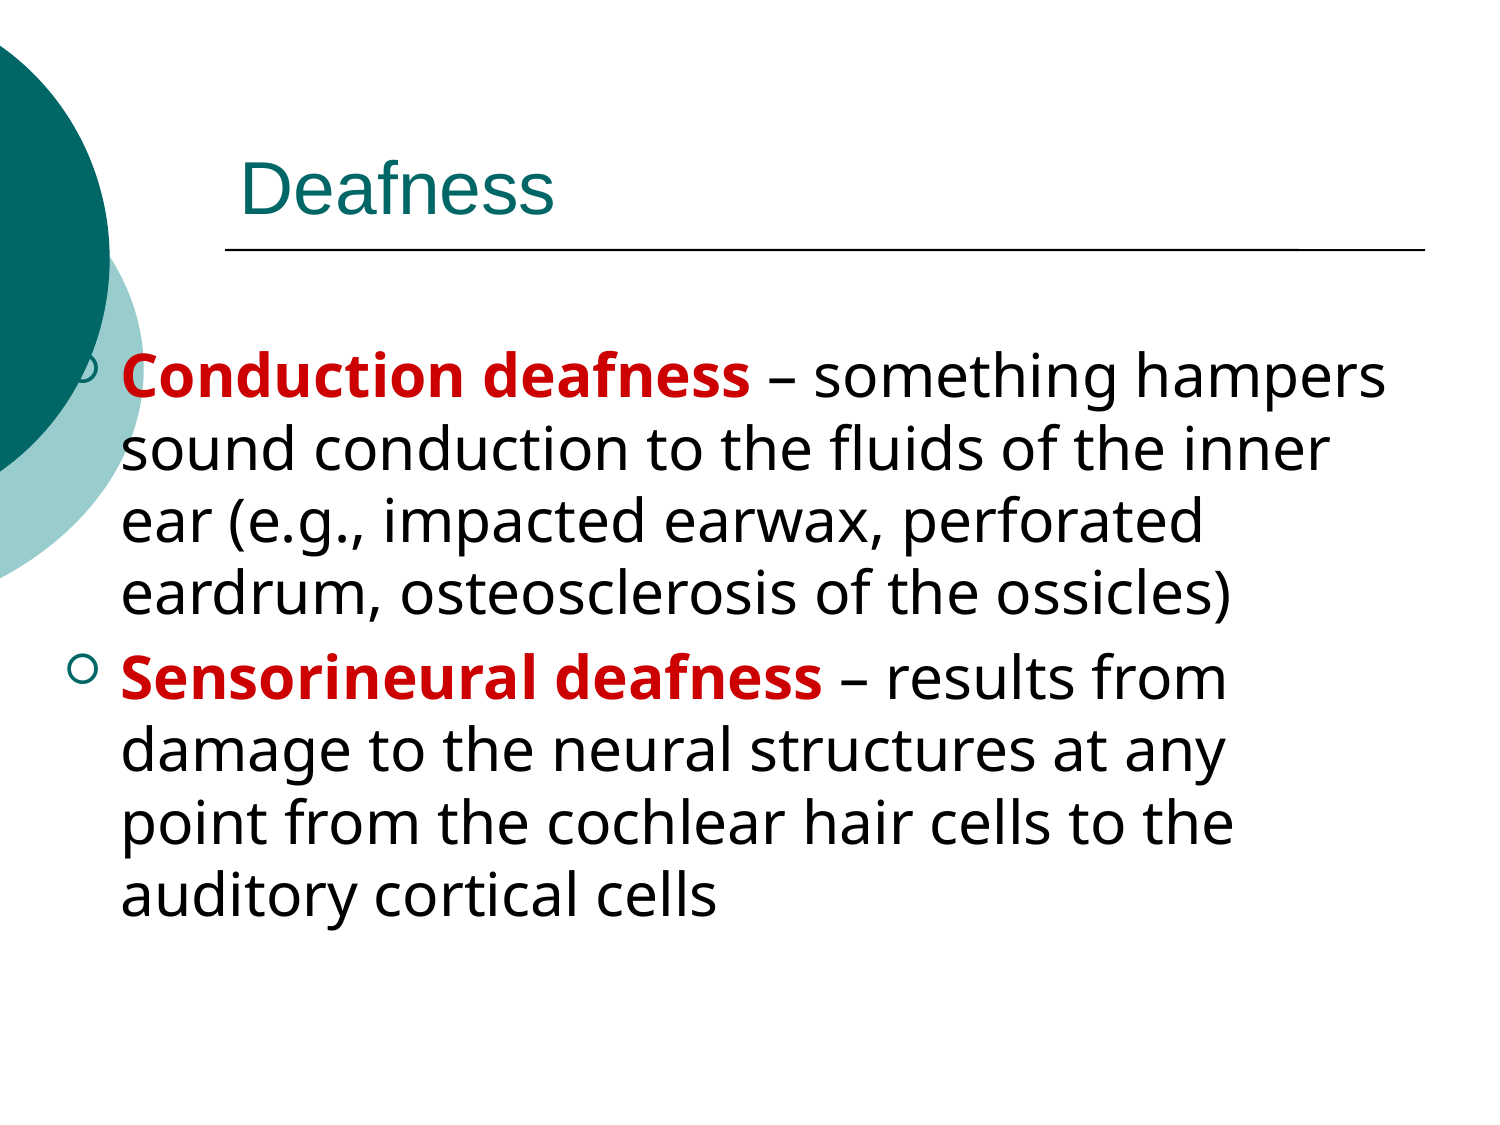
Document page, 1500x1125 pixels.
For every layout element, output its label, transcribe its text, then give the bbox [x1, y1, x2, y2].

list Conduction deafness – something hampers sound conduction to the fluids of the inner ear (e.g., impacted earwax, perforated eardrum, osteosclerosis of the ossicles) Sensorineural deafness – results from damage to the neural structures at any point from the cochlear hair cells to the auditory cortical cells [48, 160, 1406, 1075]
title Deafness [224, 49, 1425, 238]
